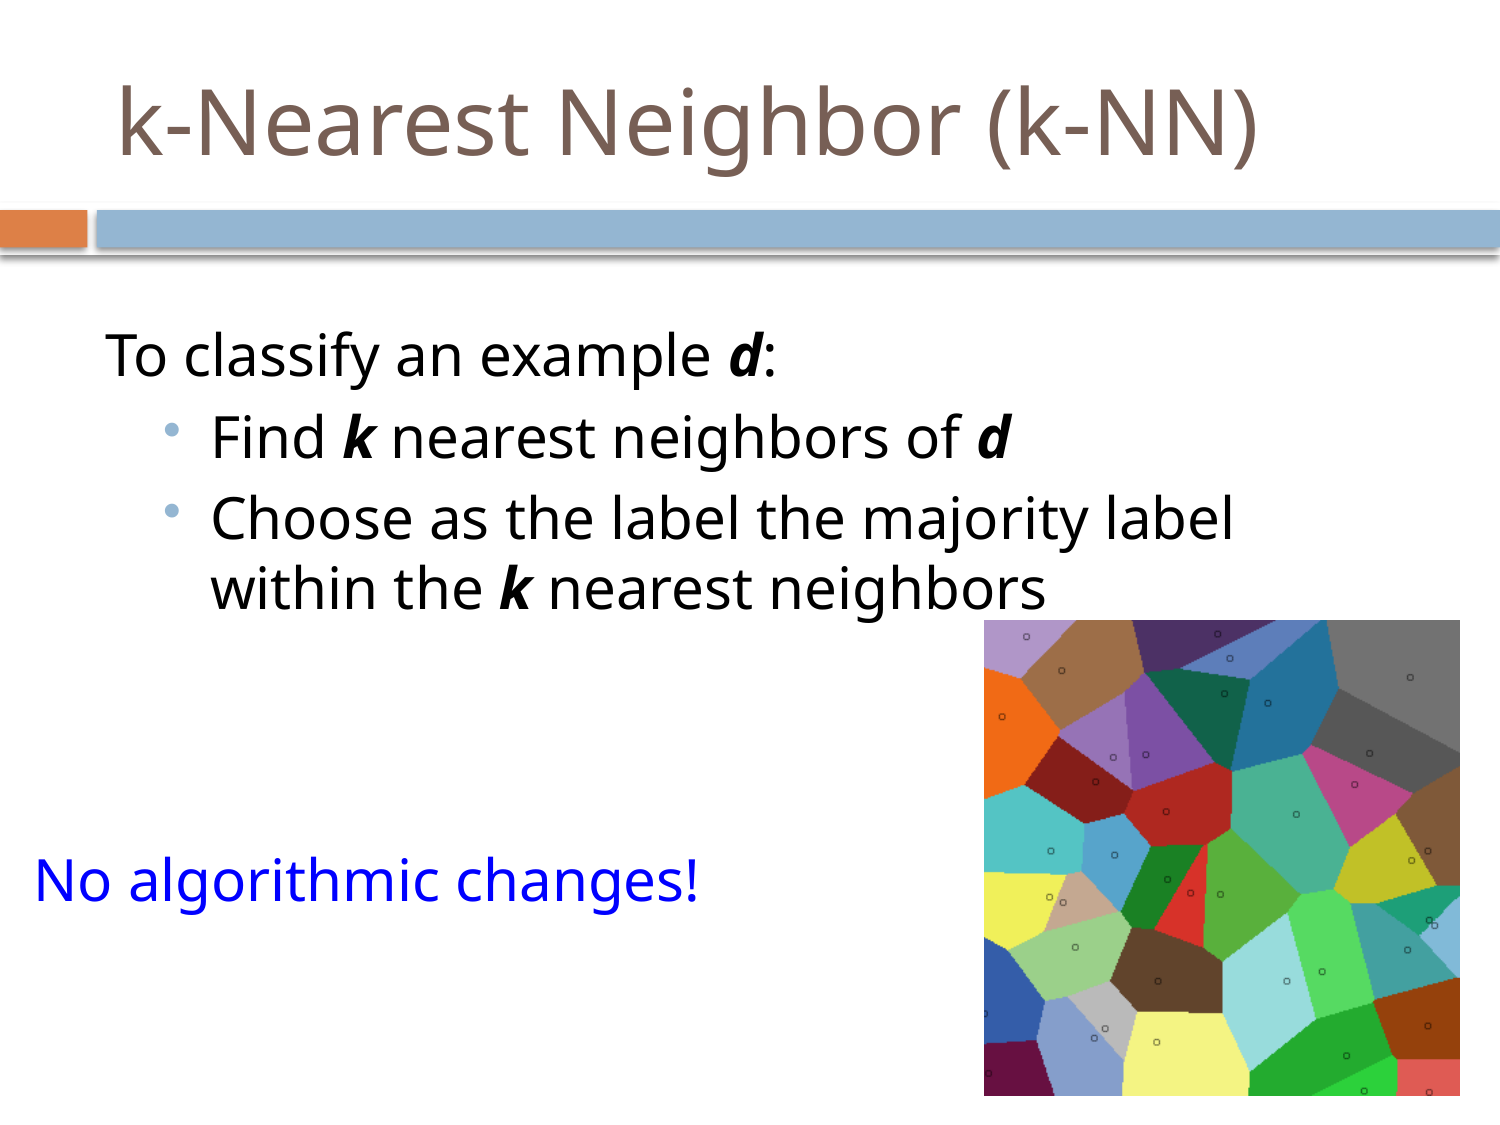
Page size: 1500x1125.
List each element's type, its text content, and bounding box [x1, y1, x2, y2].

picture [984, 620, 1460, 1096]
text_box No algorithmic changes! [18, 835, 716, 921]
list To classify an example d: Find k nearest neighbors of d Choose as the label the majority label within the k nearest neighbors [90, 311, 1428, 651]
title k-Nearest Neighbor (k-NN) [100, 37, 1438, 200]
